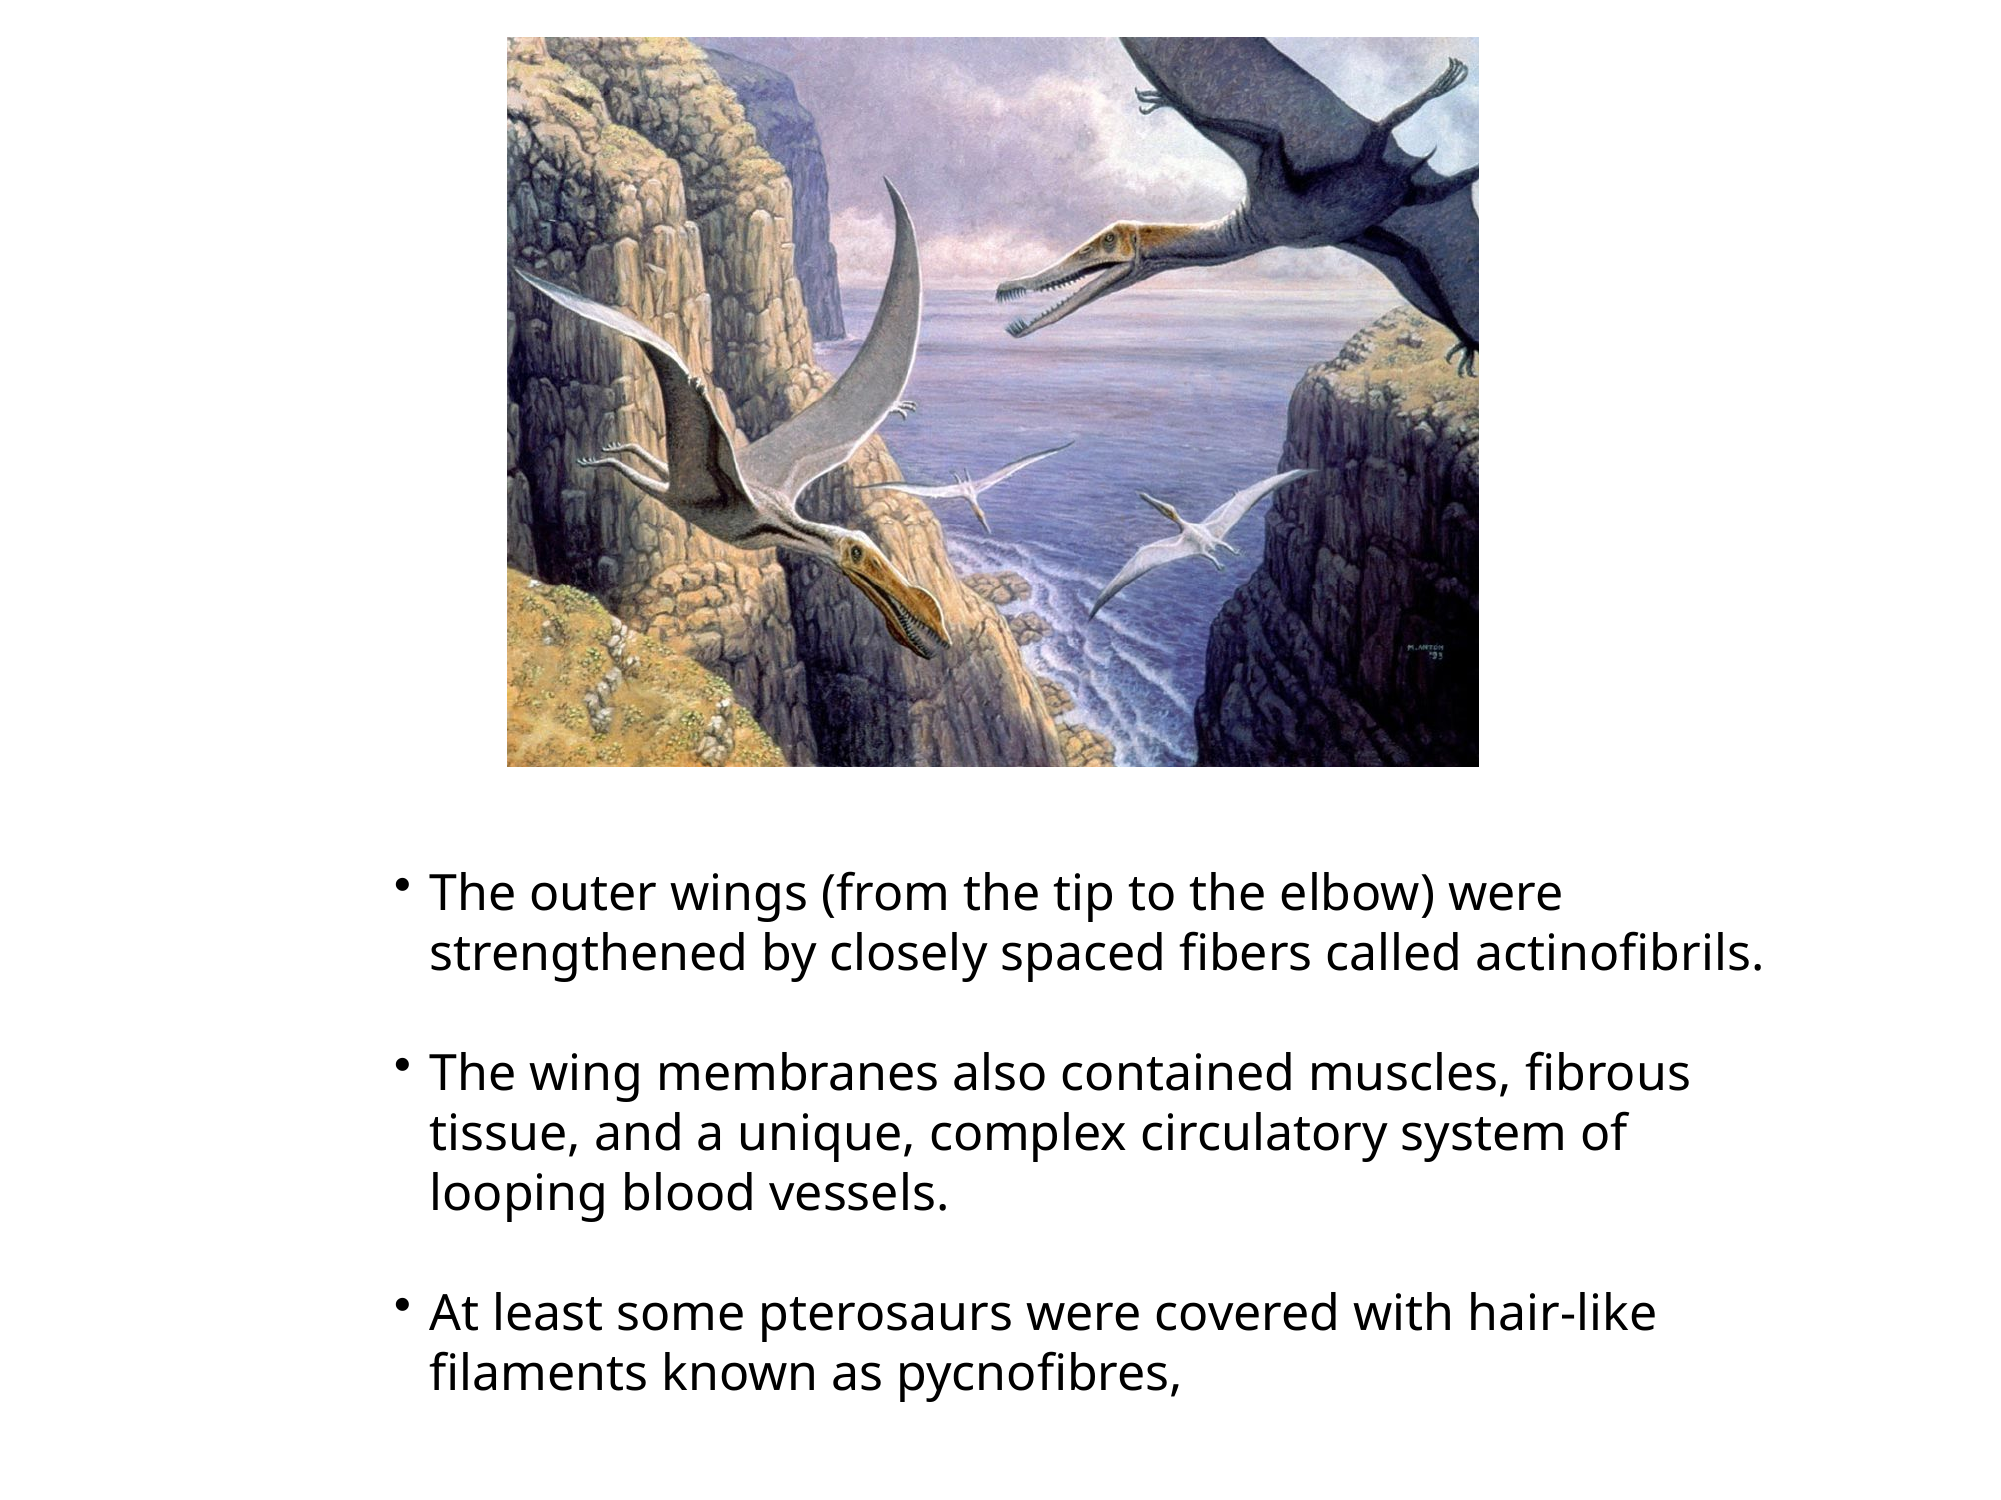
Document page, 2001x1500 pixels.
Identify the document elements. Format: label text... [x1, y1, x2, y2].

picture [506, 37, 1479, 767]
text_box The outer wings (from the tip to the elbow) were strengthened by closely spaced fibers called actinofibrils. The wing membranes also contained muscles, fibrous tissue, and a unique, complex circulatory system of looping blood vessels. At least some pterosaurs were covered with hair-like filaments known as pycnofibres, [379, 853, 1806, 1409]
